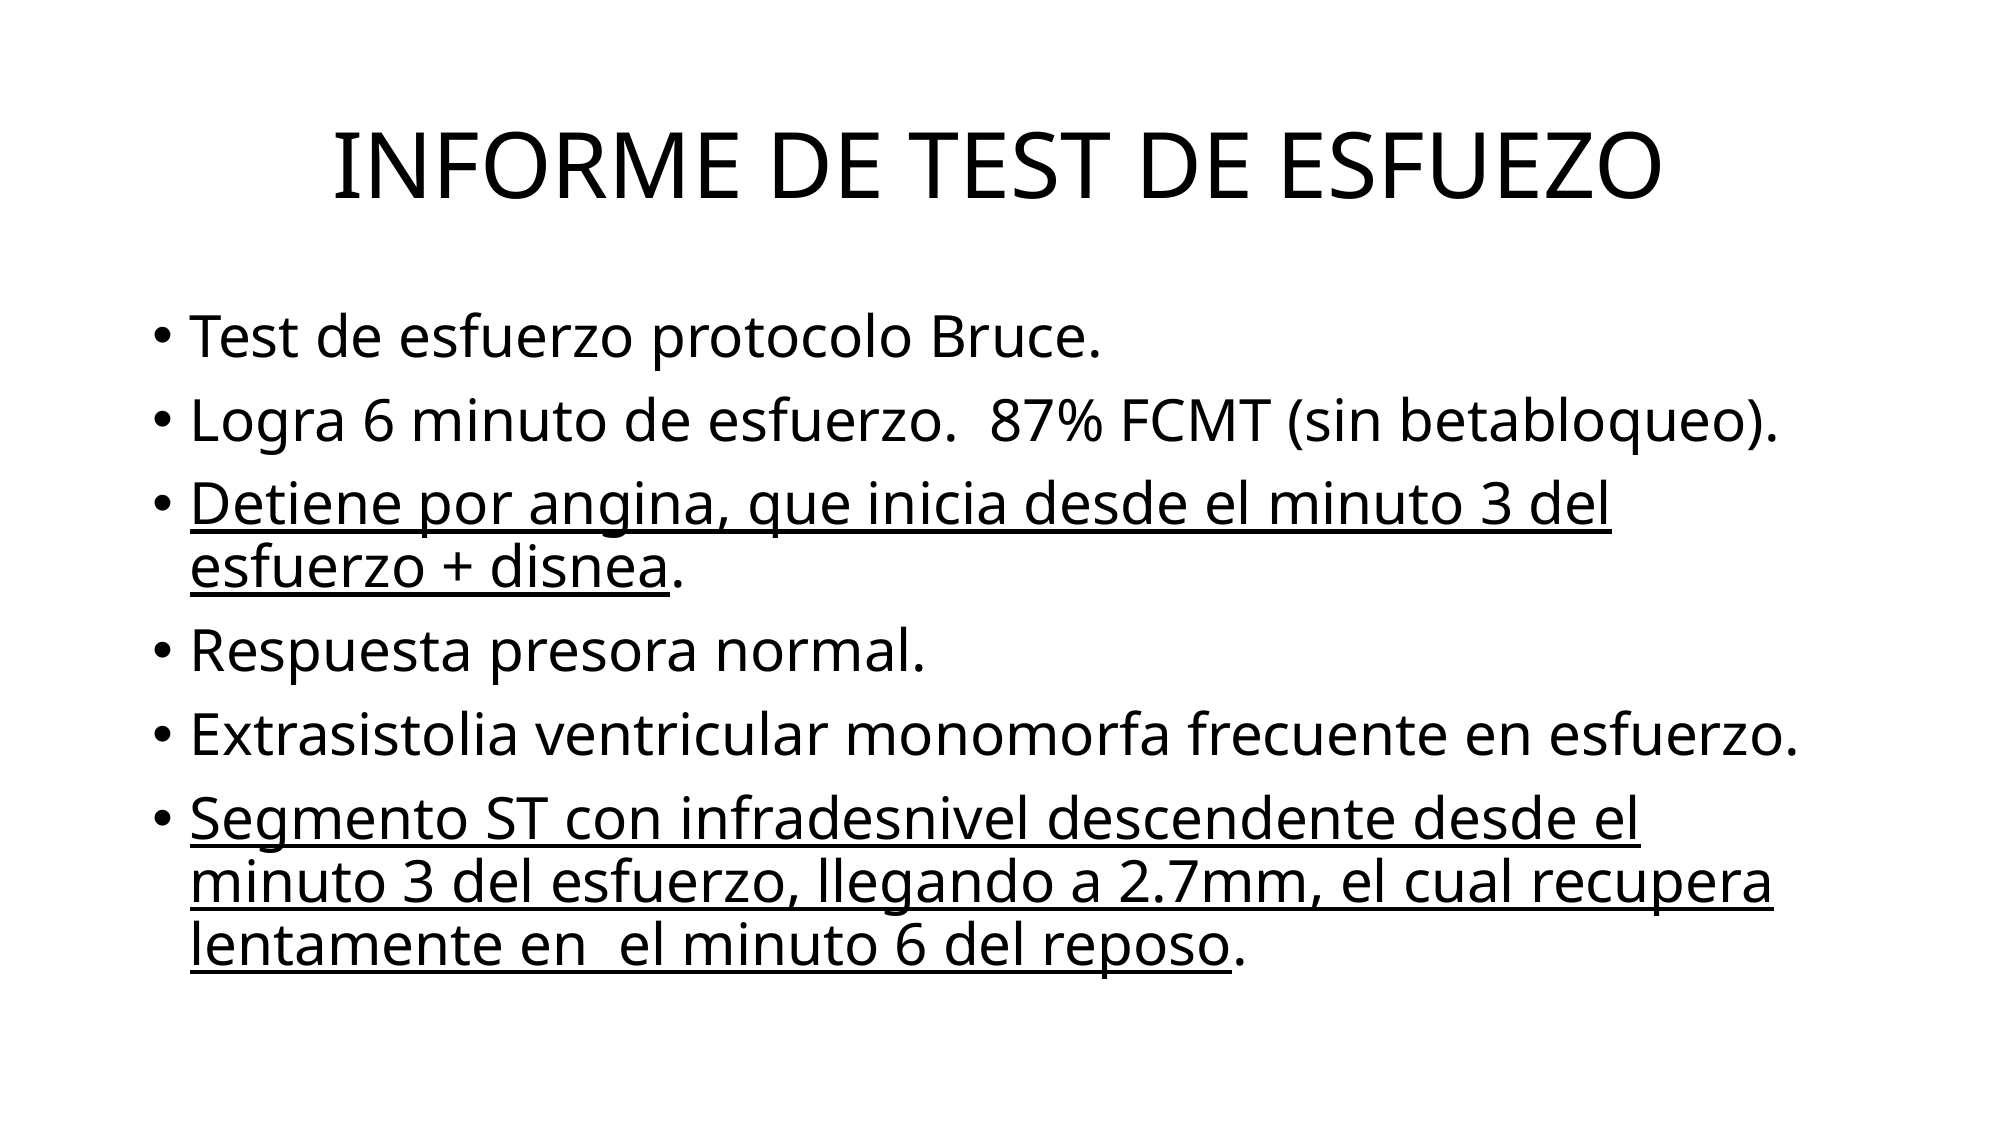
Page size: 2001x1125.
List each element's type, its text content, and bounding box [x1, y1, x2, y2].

title INFORME DE TEST DE ESFUEZO [137, 59, 1863, 278]
list Test de esfuerzo protocolo Bruce. Logra 6 minuto de esfuerzo. 87% FCMT (sin betabloqueo). Detiene por angina, que inicia desde el minuto 3 del esfuerzo + disnea. Respuesta presora normal. Extrasistolia ventricular monomorfa frecuente en esfuerzo. Segmento ST con infradesnivel descendente desde el minuto 3 del esfuerzo, llegando a 2.7mm, el cual recupera lentamente en el minuto 6 del reposo. [137, 299, 1863, 1014]
